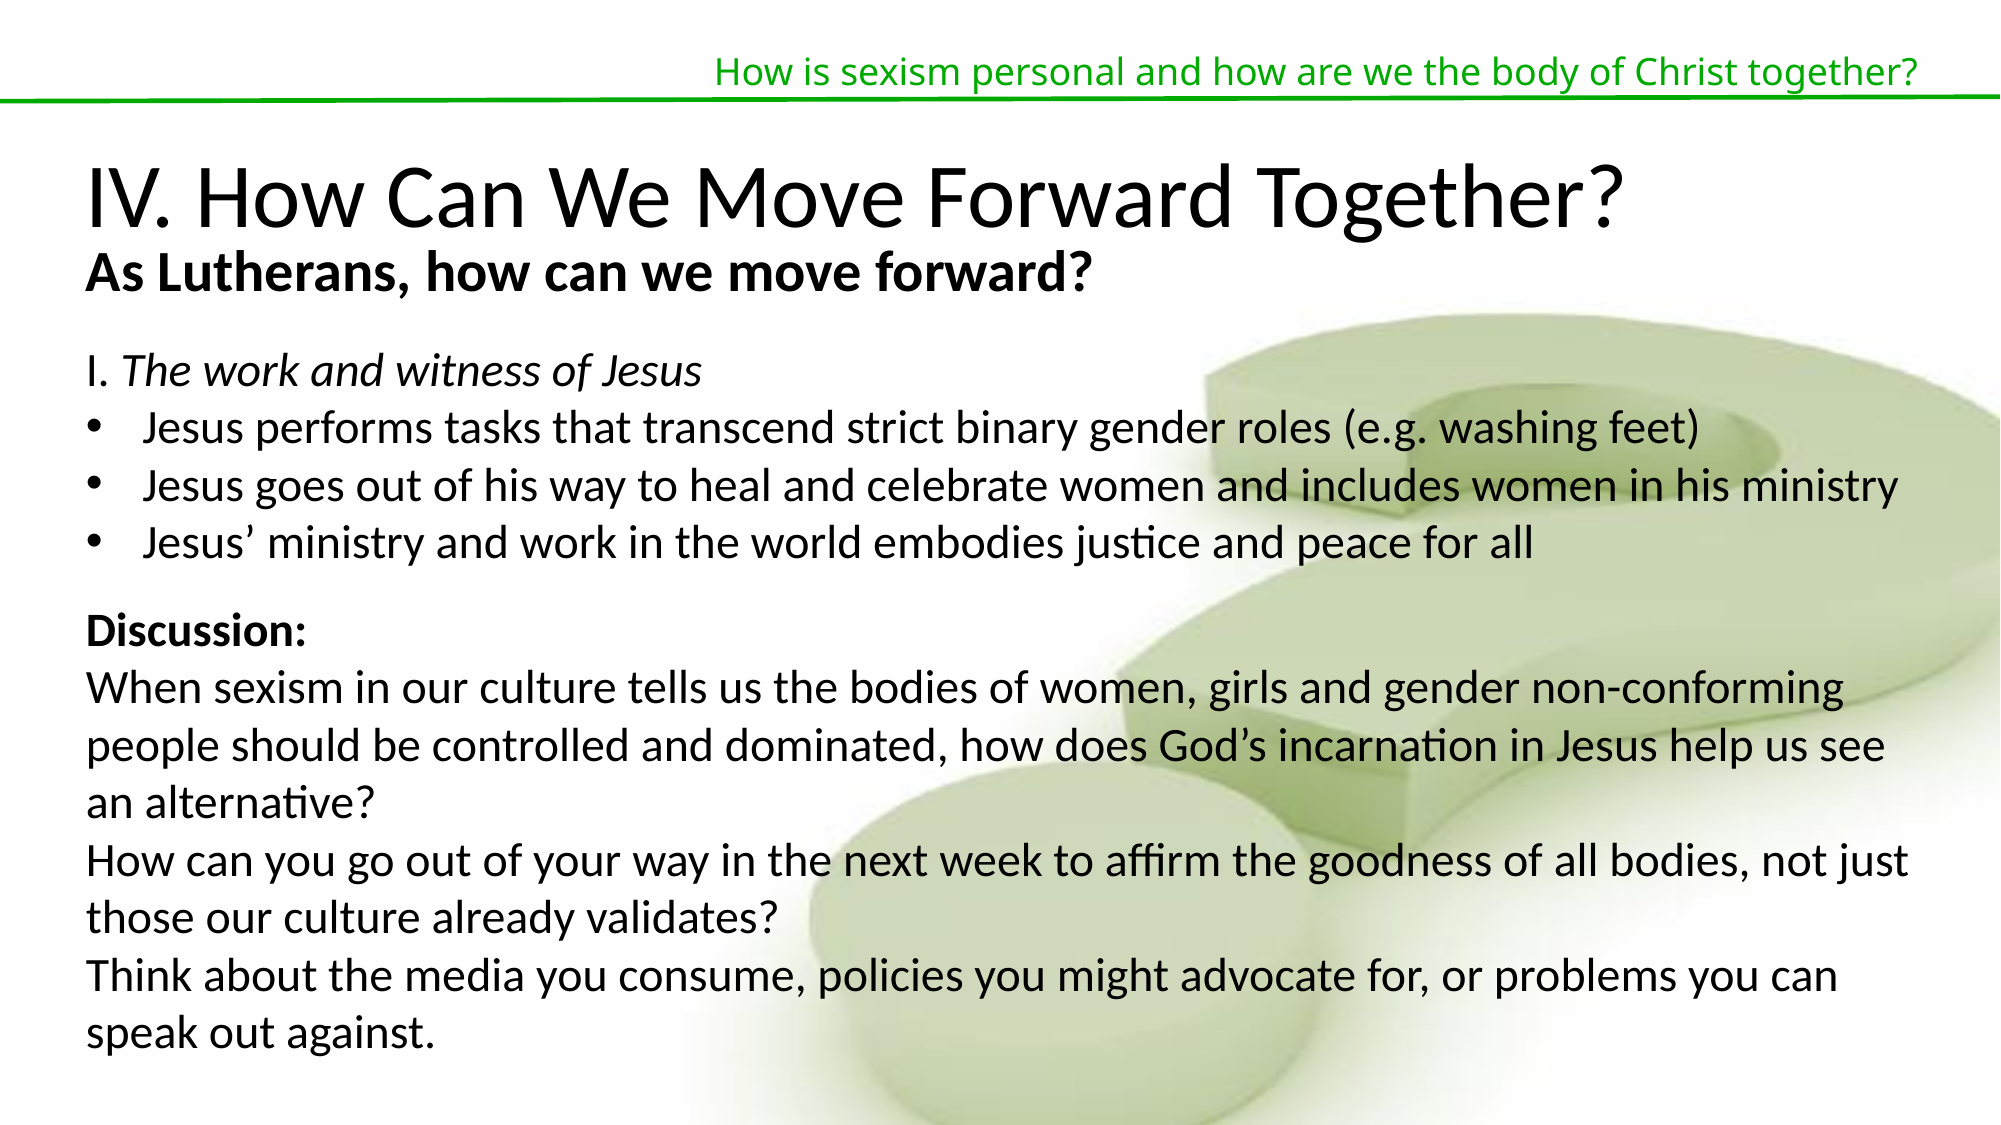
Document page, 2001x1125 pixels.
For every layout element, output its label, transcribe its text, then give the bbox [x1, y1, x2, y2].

text_box As Lutherans, how can we move forward? I. The work and witness of Jesus Jesus performs tasks that transcend strict binary gender roles (e.g. washing feet) Jesus goes out of his way to heal and celebrate women and includes women in his ministry Jesus’ ministry and work in the world embodies justice and peace for all Discussion: When sexism in our culture tells us the bodies of women, girls and gender non-conforming people should be controlled and dominated, how does God’s incarnation in Jesus help us see an alternative? How can you go out of your way in the next week to affirm the goodness of all bodies, not just those our culture already validates? Think about the media you consume, policies you might advocate for, or problems you can speak out against. [71, 226, 1929, 1066]
picture [0, 0, 2001, 1125]
text_box How is sexism personal and how are we the body of Christ together? [699, 40, 2000, 96]
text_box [0, 96, 2000, 102]
text_box IV. How Can We Move Forward Together? [71, 128, 1929, 226]
